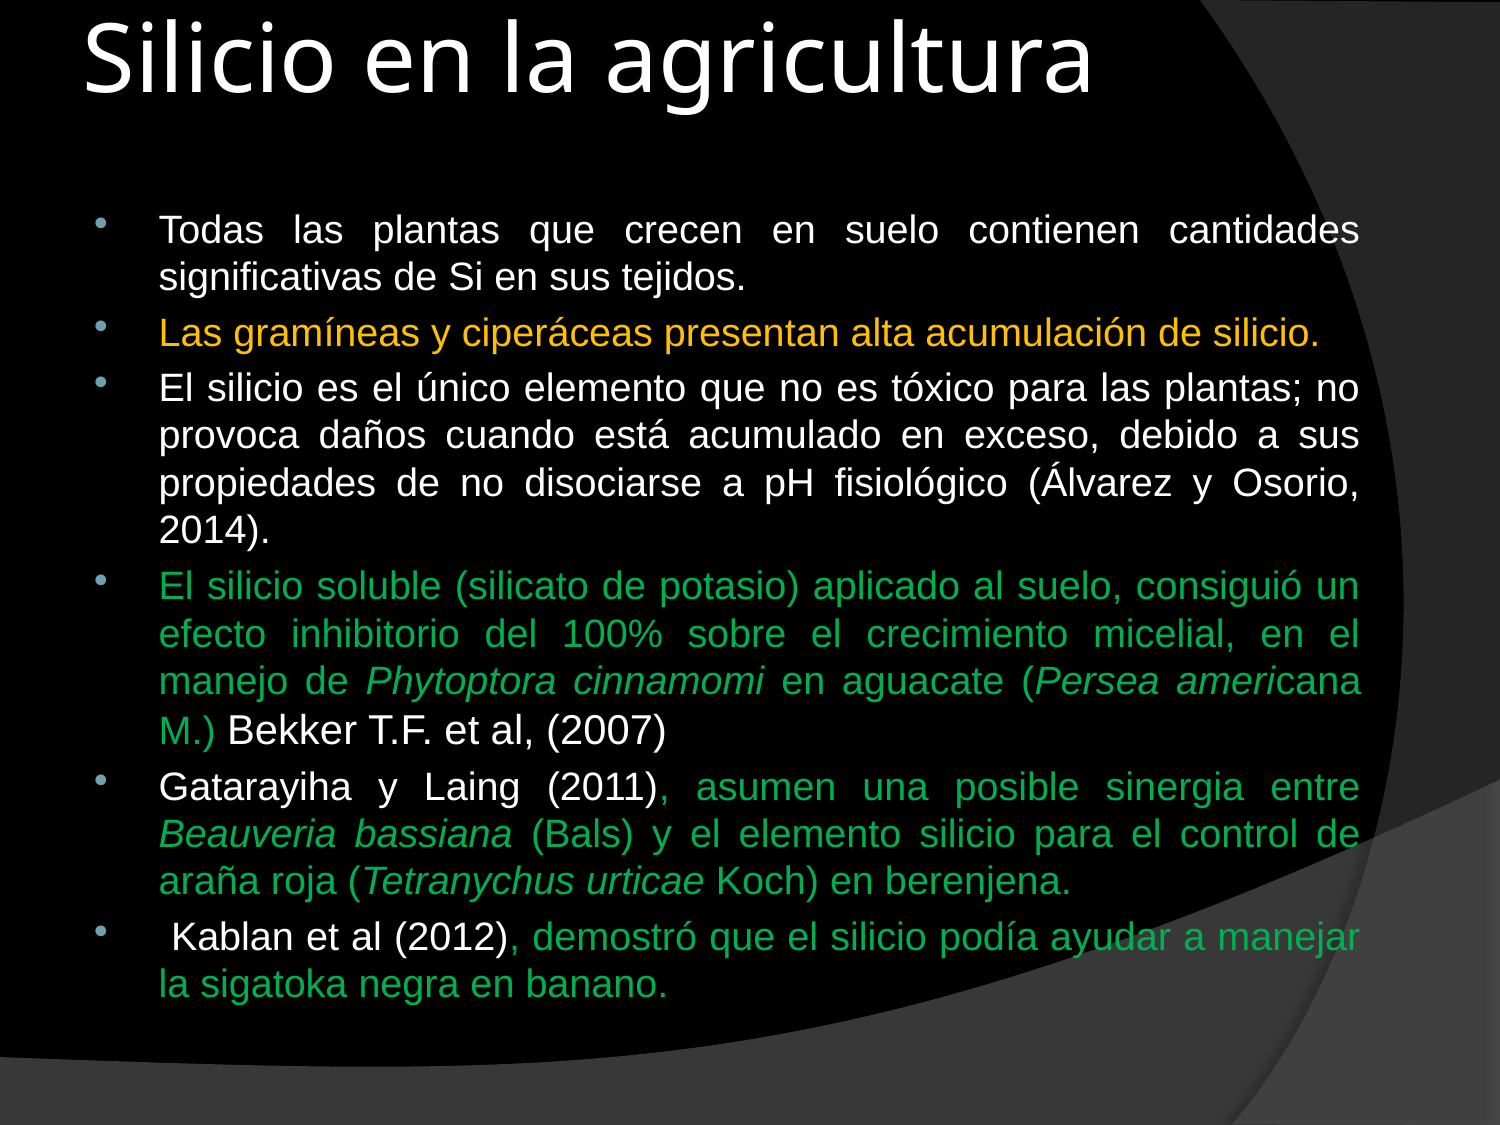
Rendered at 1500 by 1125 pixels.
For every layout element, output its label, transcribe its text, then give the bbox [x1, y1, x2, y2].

list Todas las plantas que crecen en suelo contienen cantidades significativas de Si en sus tejidos. Las gramíneas y ciperáceas presentan alta acumulación de silicio. El silicio es el único elemento que no es tóxico para las plantas; no provoca daños cuando está acumulado en exceso, debido a sus propiedades de no disociarse a pH fisiológico (Álvarez y Osorio, 2014). El silicio soluble (silicato de potasio) aplicado al suelo, consiguió un efecto inhibitorio del 100% sobre el crecimiento micelial, en el manejo de Phytoptora cinnamomi en aguacate (Persea americana M.) Bekker T.F. et al, (2007) Gatarayiha y Laing (2011), asumen una posible sinergia entre Beauveria bassiana (Bals) y el elemento silicio para el control de araña roja (Tetranychus urticae Koch) en berenjena. Kablan et al (2012), demostró que el silicio podía ayudar a manejar la sigatoka negra en banano. [75, 196, 1376, 1083]
title Silicio en la agricultura [75, 0, 1300, 148]
